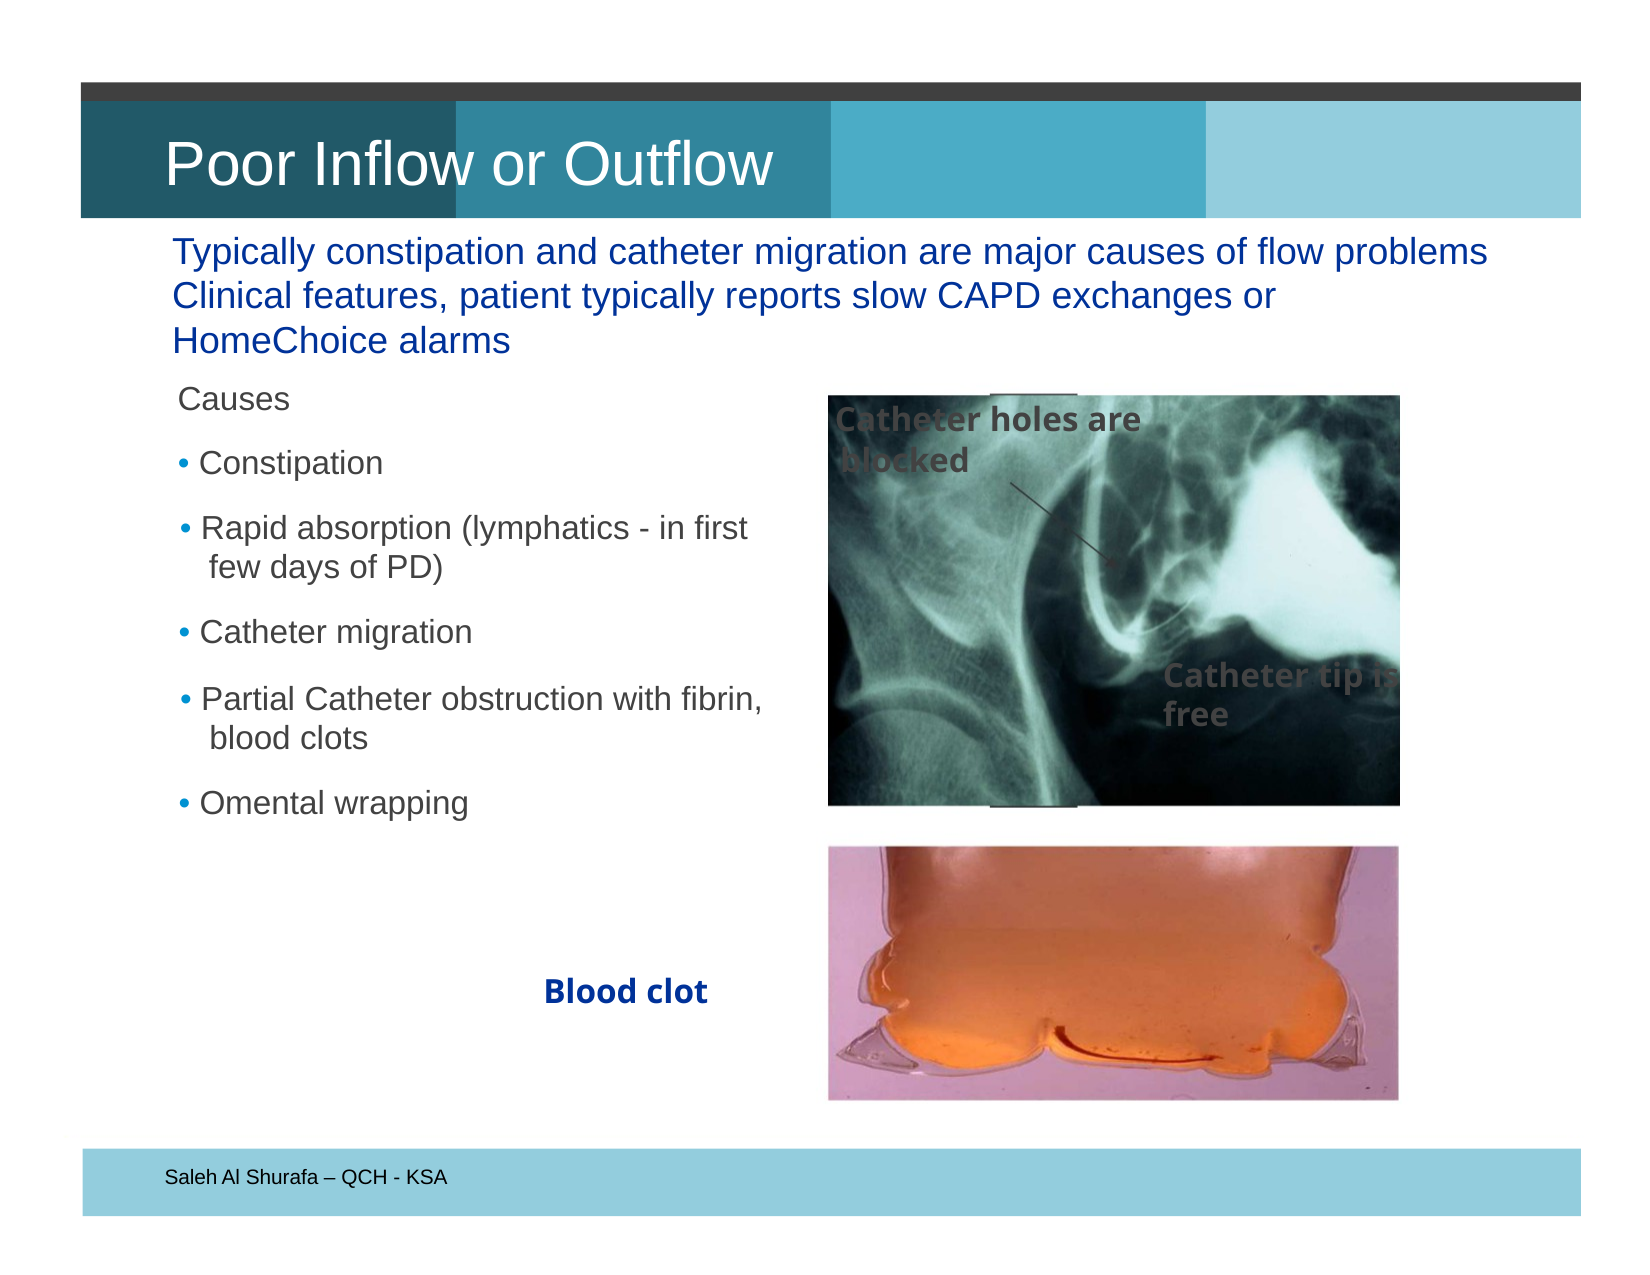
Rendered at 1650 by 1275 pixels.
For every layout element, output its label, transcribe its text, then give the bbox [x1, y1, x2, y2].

picture [0, 253, 1650, 1138]
text_box [80, 1146, 1583, 1218]
text_box Poor Inflow or Outflow [164, 226, 775, 251]
text_box Typically constipation and catheter migration are major causes of flow problems Clinical features, patient typically reports slow CAPD exchanges or HomeChoice alarms [775, 227, 1489, 251]
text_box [80, 81, 1582, 219]
text_box Saleh Al Shurafa – QCH - KSA [164, 1164, 712, 1189]
text_box 6 [1366, 1145, 1379, 1154]
